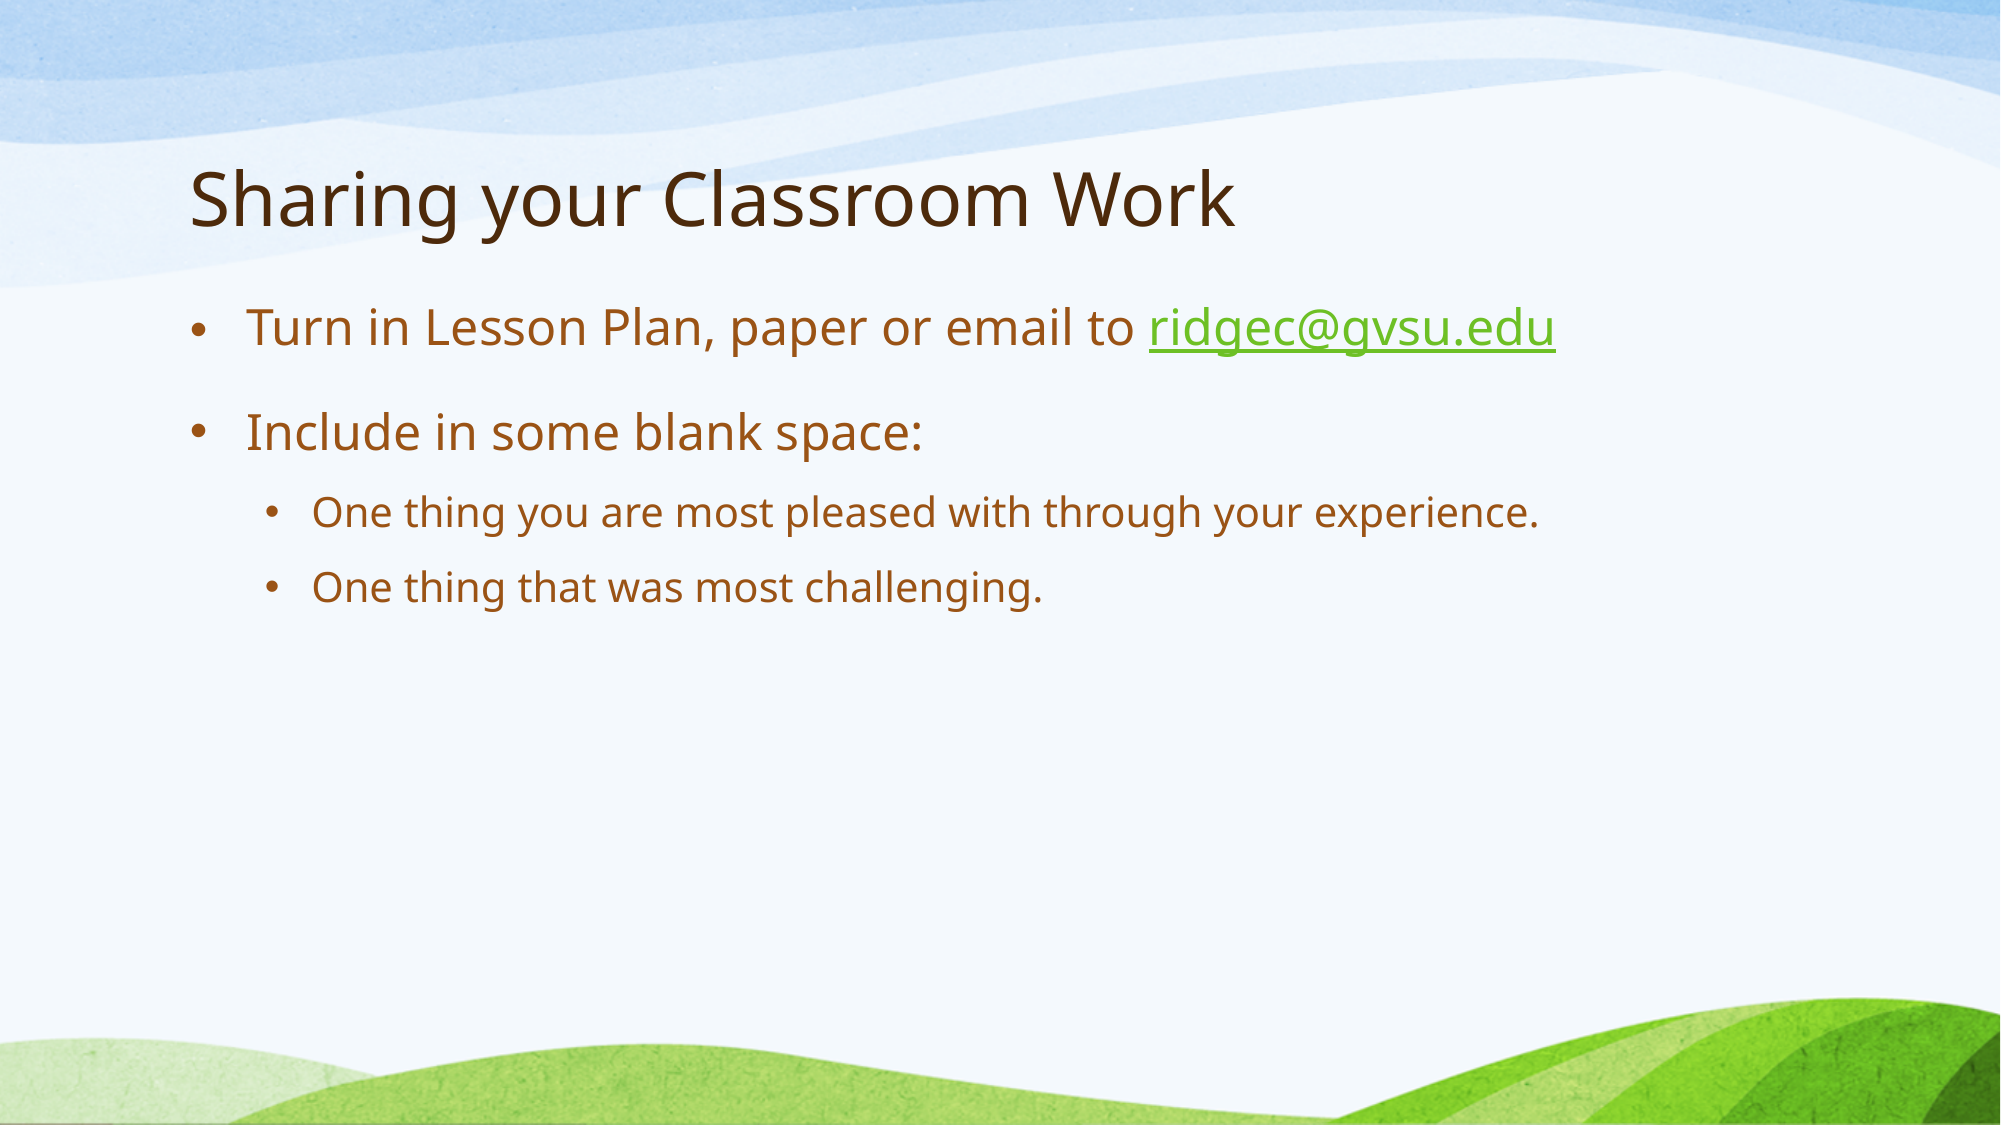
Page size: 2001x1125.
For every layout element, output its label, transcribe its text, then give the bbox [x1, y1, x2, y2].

title Sharing your Classroom Work [174, 50, 1825, 250]
picture [0, 0, 2001, 1125]
list Turn in Lesson Plan, paper or email to ridgec@gvsu.edu Include in some blank space: One thing you are most pleased with through your experience. One thing that was most challenging. [174, 287, 1825, 982]
